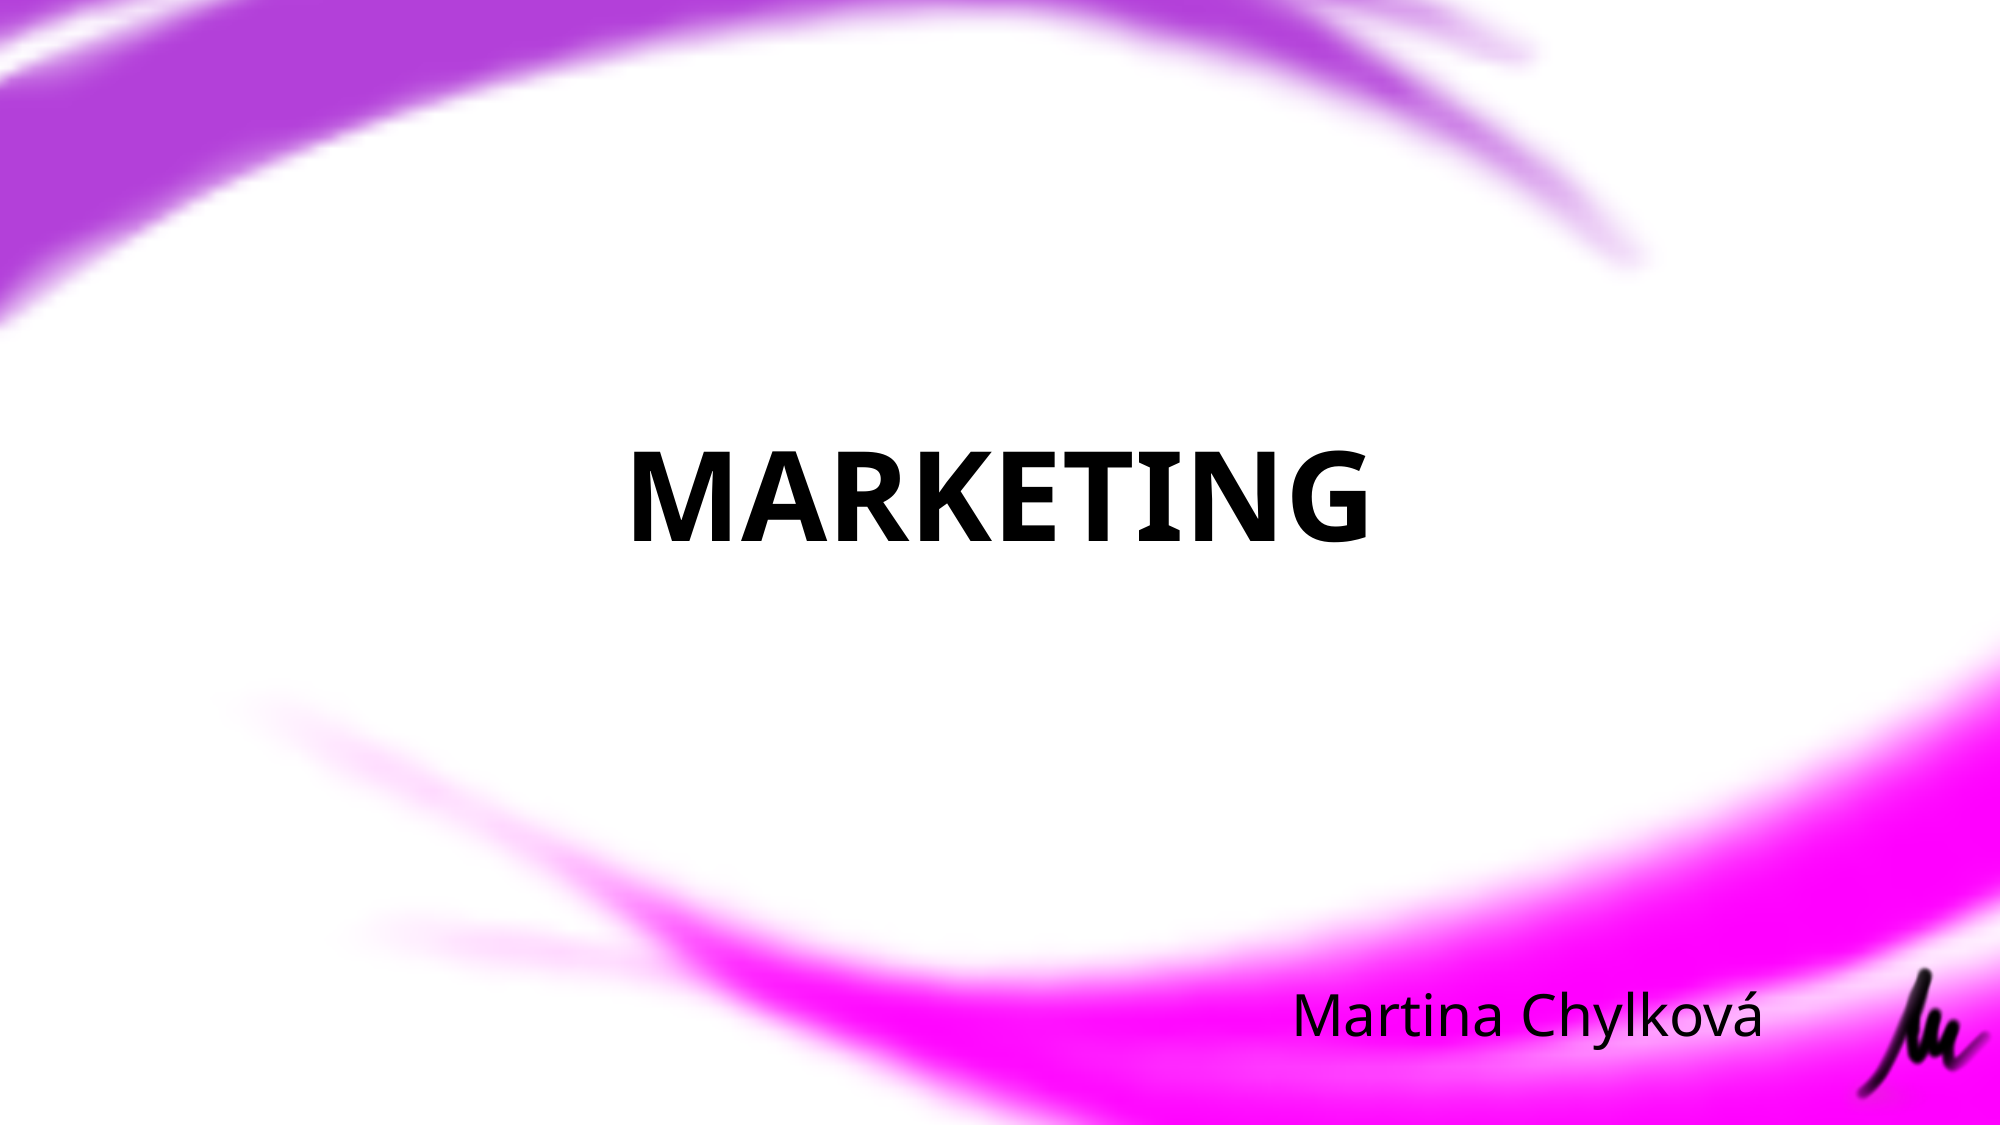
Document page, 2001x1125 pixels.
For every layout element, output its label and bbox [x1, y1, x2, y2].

text_box [0, 0, 2000, 1125]
